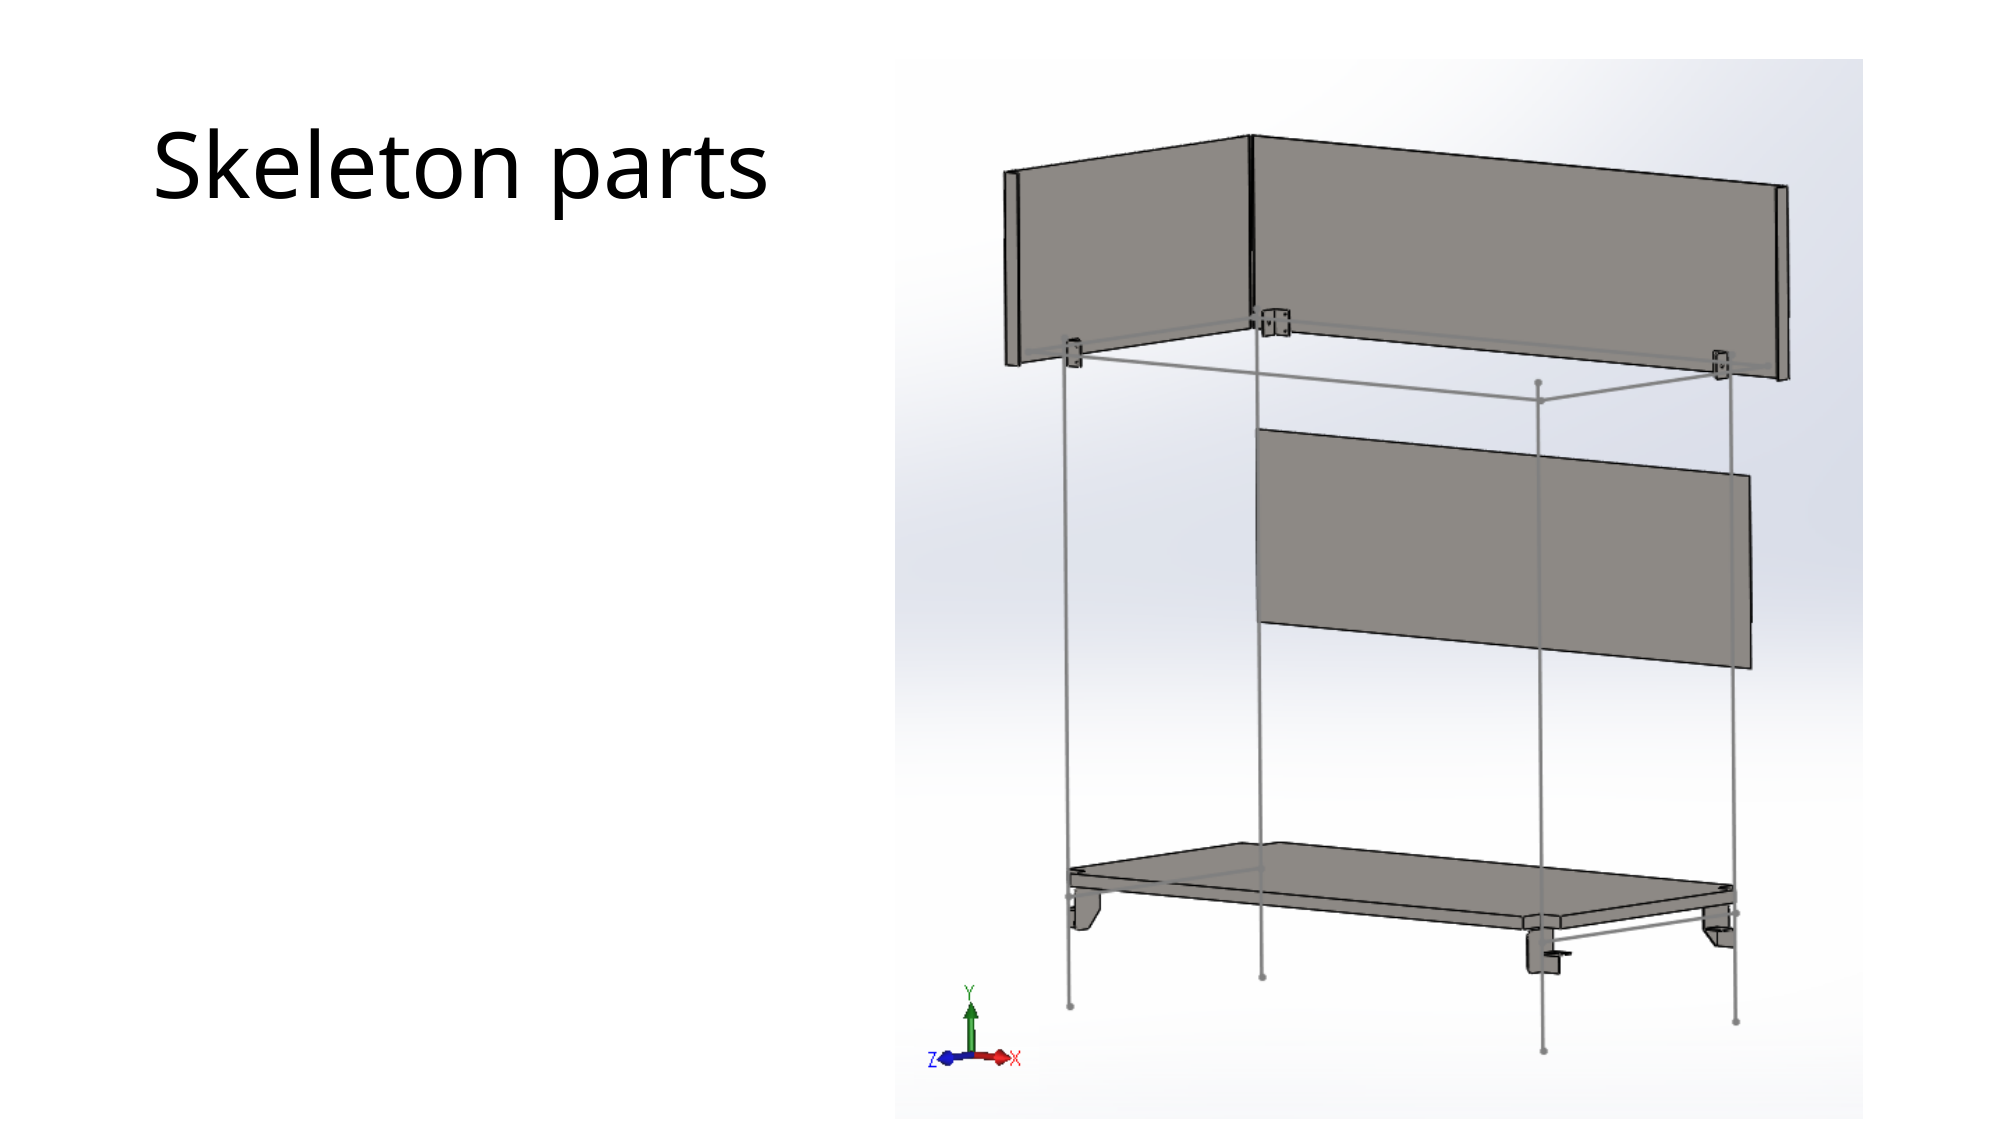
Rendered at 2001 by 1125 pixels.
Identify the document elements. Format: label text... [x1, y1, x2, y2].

title Skeleton parts [137, 59, 895, 278]
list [895, 59, 1863, 1119]
